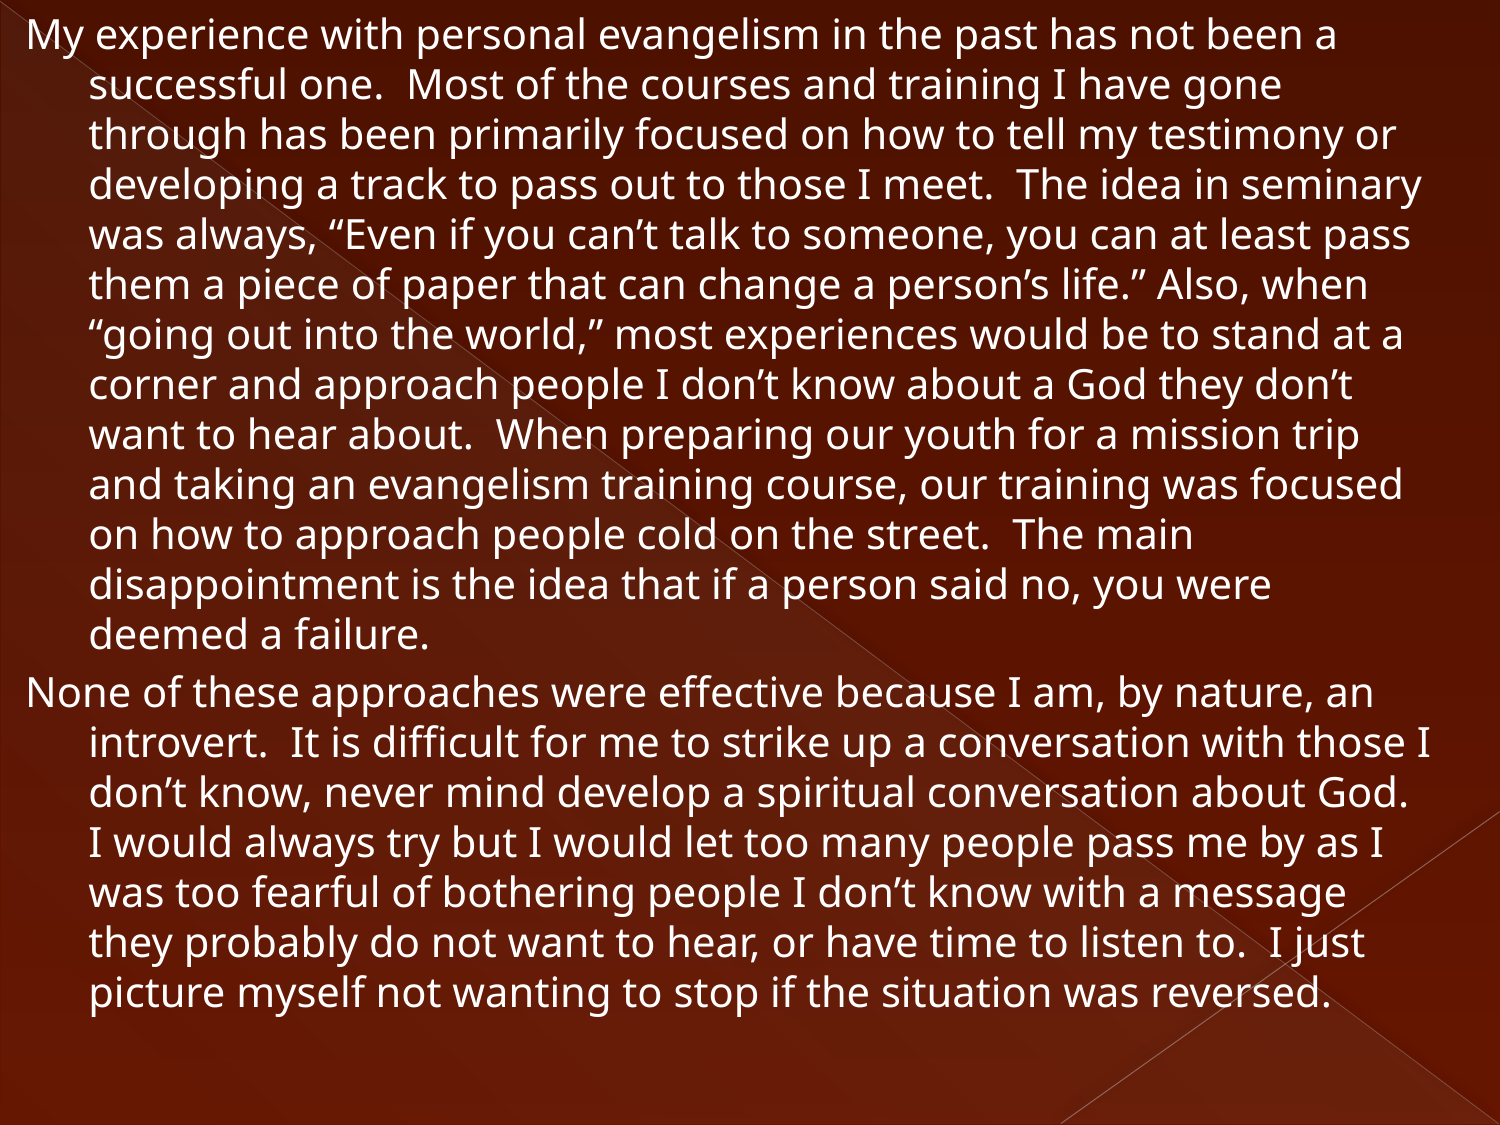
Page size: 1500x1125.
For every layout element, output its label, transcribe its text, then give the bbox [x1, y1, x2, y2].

list My experience with personal evangelism in the past has not been a successful one. Most of the courses and training I have gone through has been primarily focused on how to tell my testimony or developing a track to pass out to those I meet. The idea in seminary was always, “Even if you can’t talk to someone, you can at least pass them a piece of paper that can change a person’s life.” Also, when “going out into the world,” most experiences would be to stand at a corner and approach people I don’t know about a God they don’t want to hear about. When preparing our youth for a mission trip and taking an evangelism training course, our training was focused on how to approach people cold on the street. The main disappointment is the idea that if a person said no, you were deemed a failure. None of these approaches were effective because I am, by nature, an introvert. It is difficult for me to strike up a conversation with those I don’t know, never mind develop a spiritual conversation about God. I would always try but I would let too many people pass me by as I was too fearful of bothering people I don’t know with a message they probably do not want to hear, or have time to listen to. I just picture myself not wanting to stop if the situation was reversed. [0, 0, 1450, 1125]
